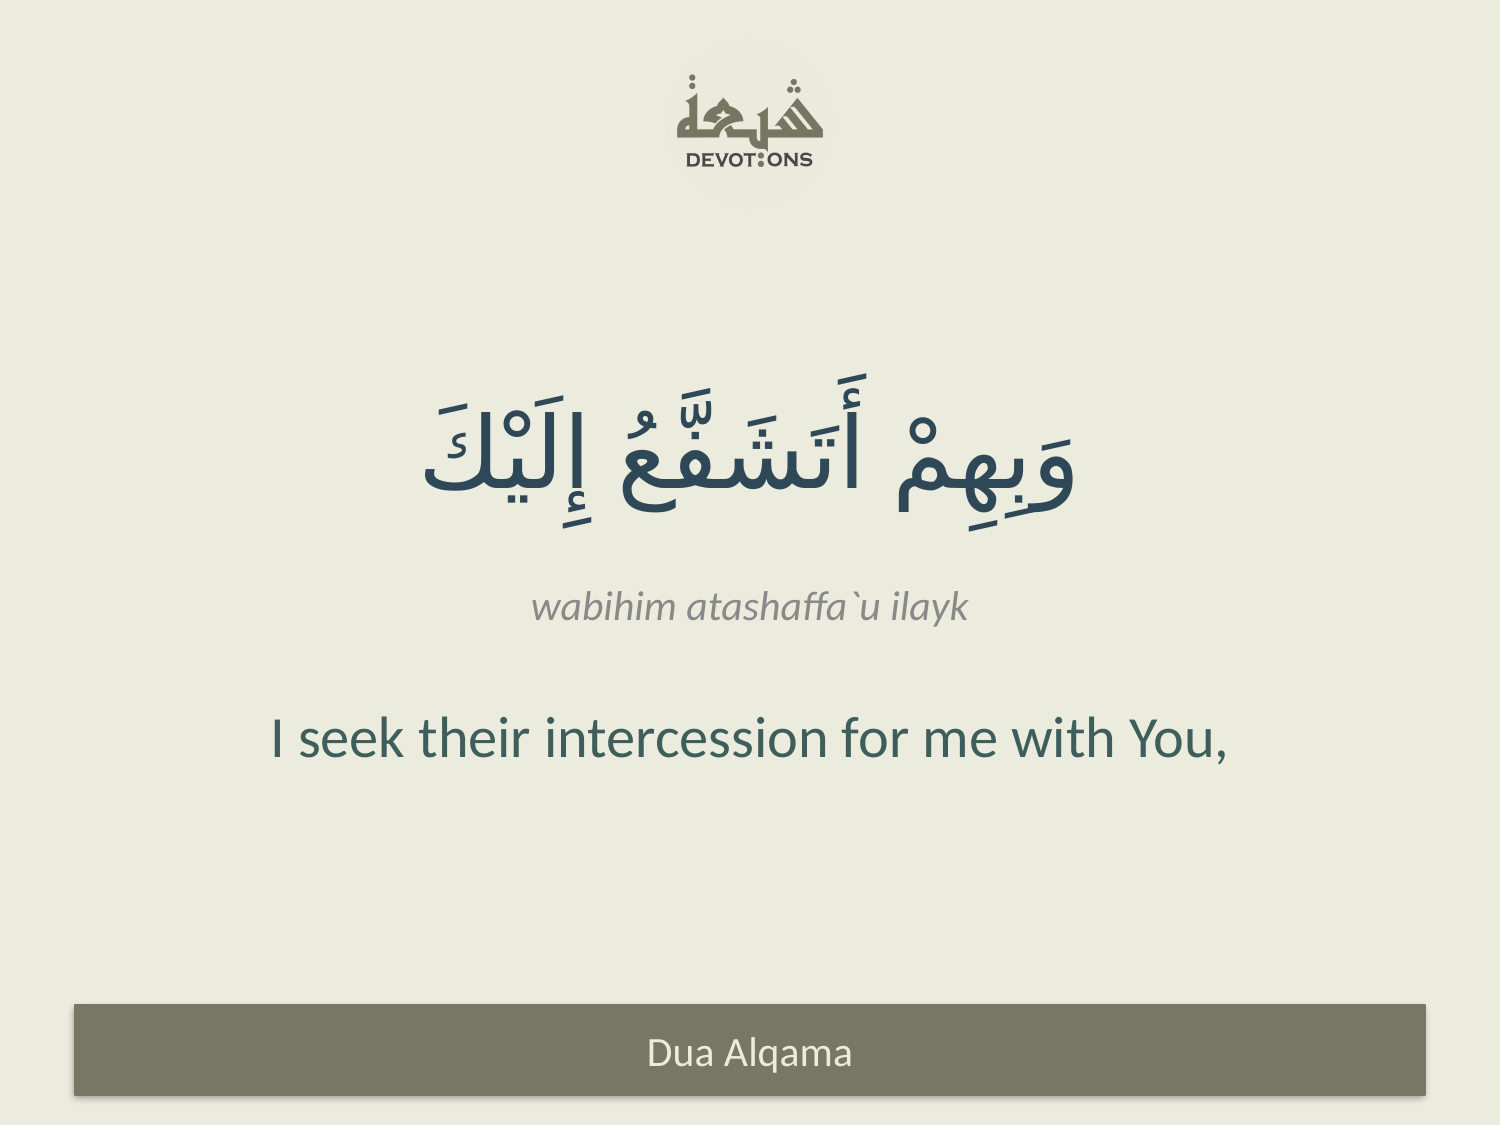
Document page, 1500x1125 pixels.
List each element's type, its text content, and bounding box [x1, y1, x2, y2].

picture [656, 29, 844, 218]
text_box [74, 1004, 1426, 1096]
text_box Dua Alqama [631, 1017, 868, 1083]
text_box وَبِهِمْ أَتَشَفَّعُ إِلَيْكَ wabihim atashaffa`u ilayk I seek their intercession for me with You, [74, 381, 1425, 776]
